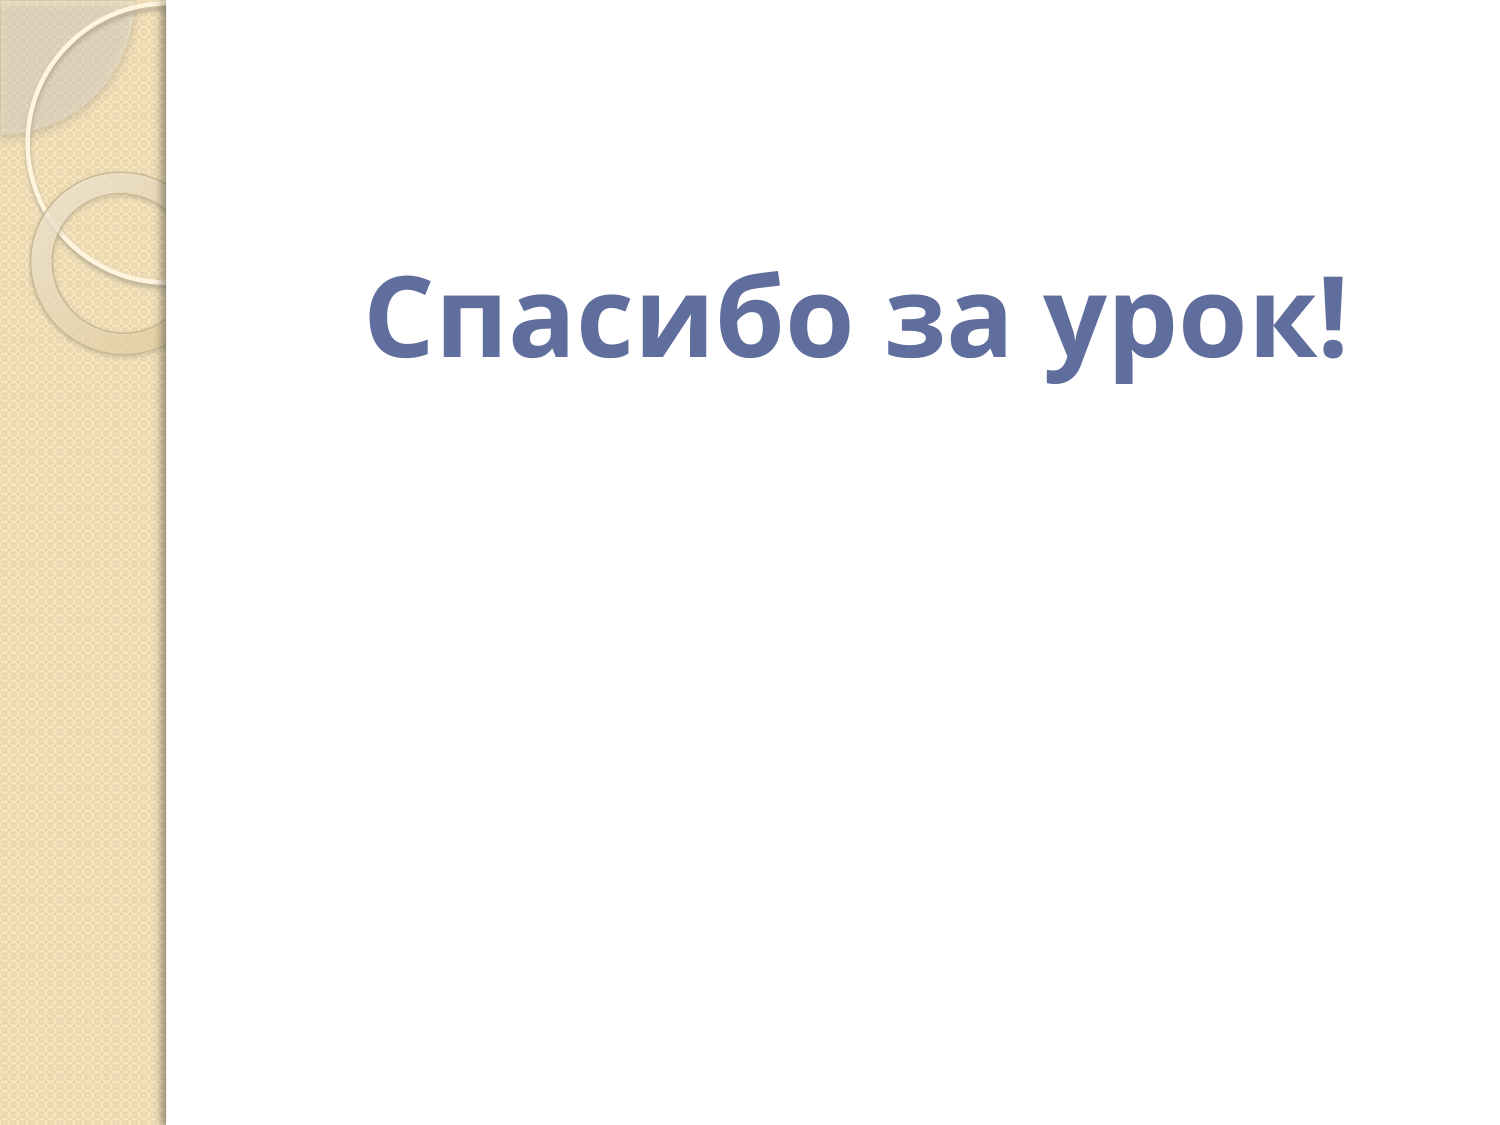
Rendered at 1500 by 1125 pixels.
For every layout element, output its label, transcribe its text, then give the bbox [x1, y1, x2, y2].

list Спасибо за урок! [235, 237, 1466, 1025]
